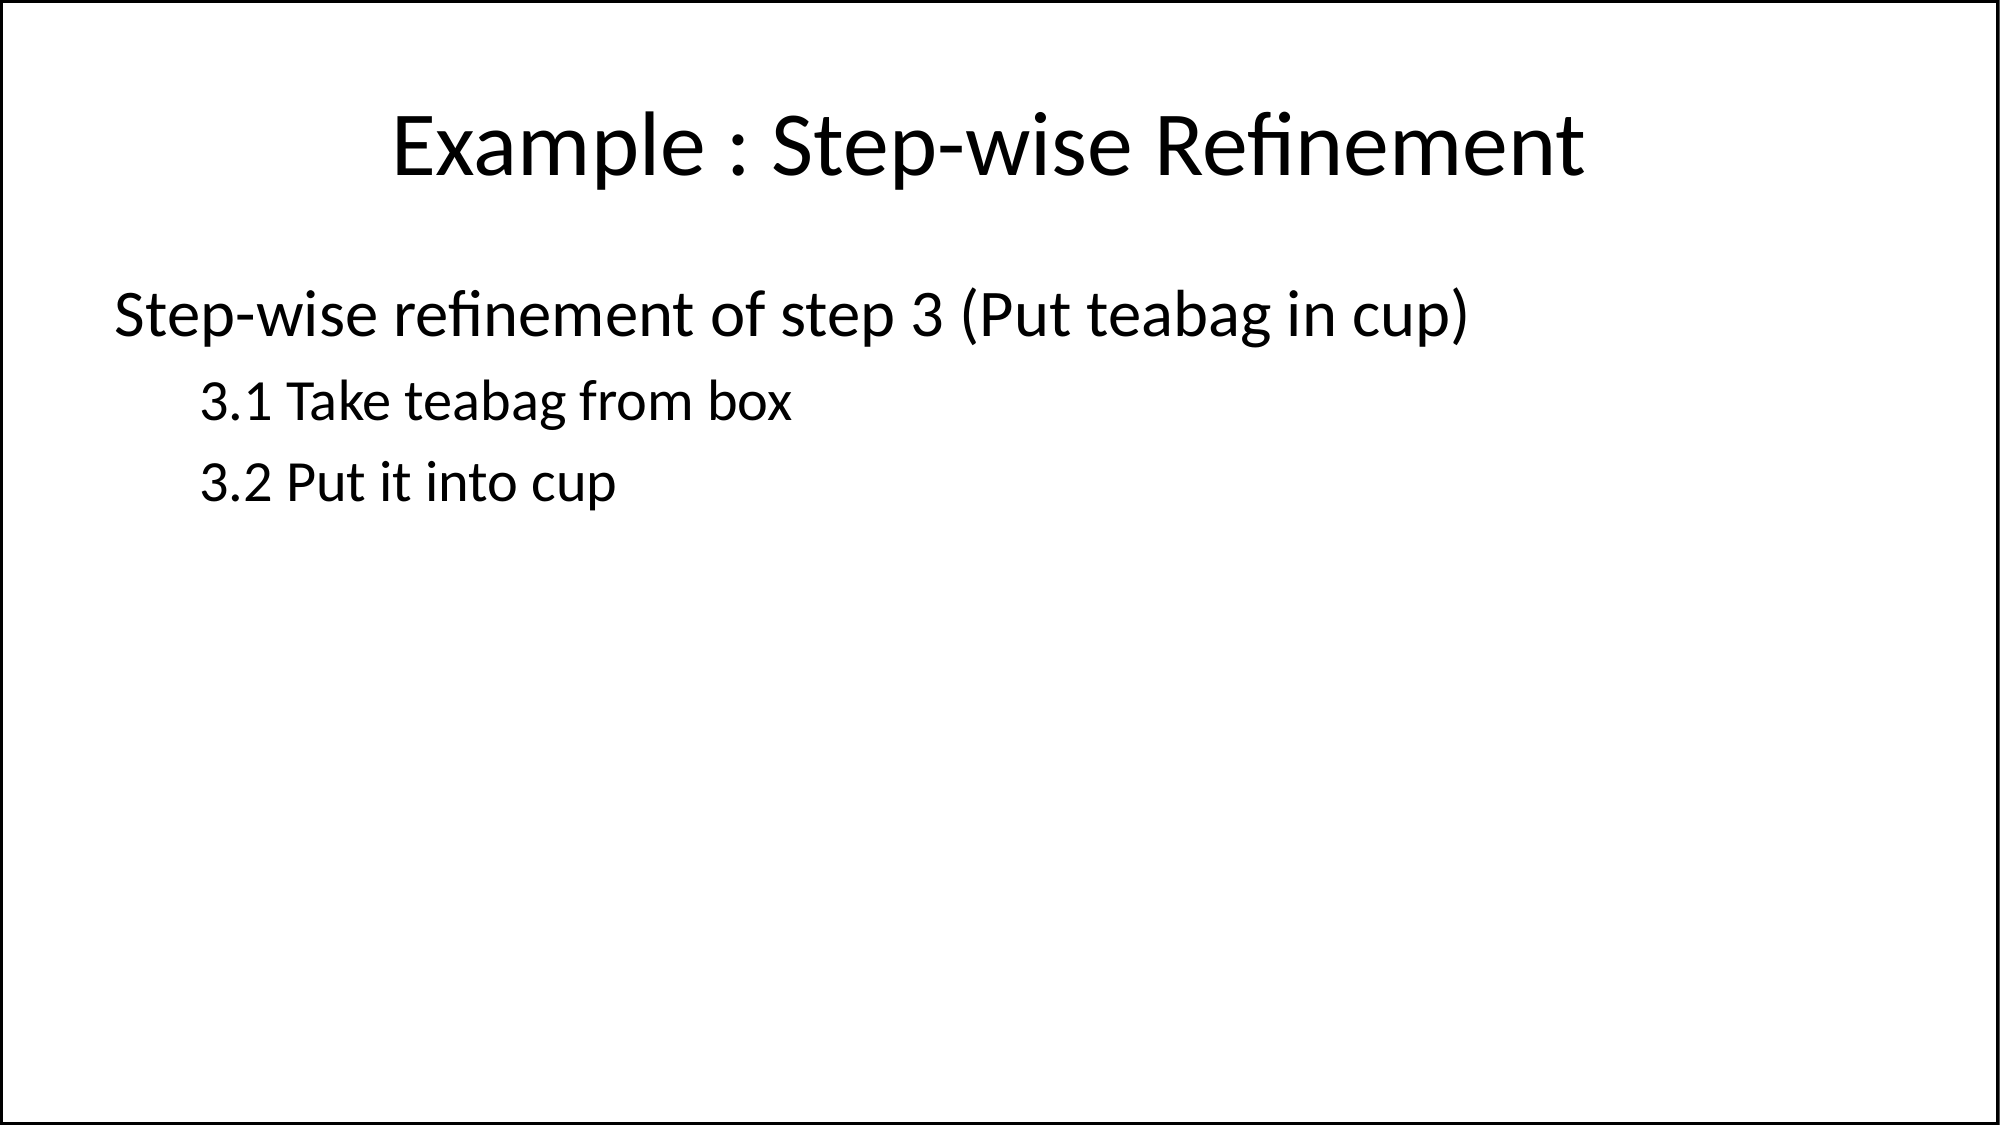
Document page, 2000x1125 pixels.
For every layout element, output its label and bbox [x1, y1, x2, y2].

text_box [0, 0, 2000, 1125]
